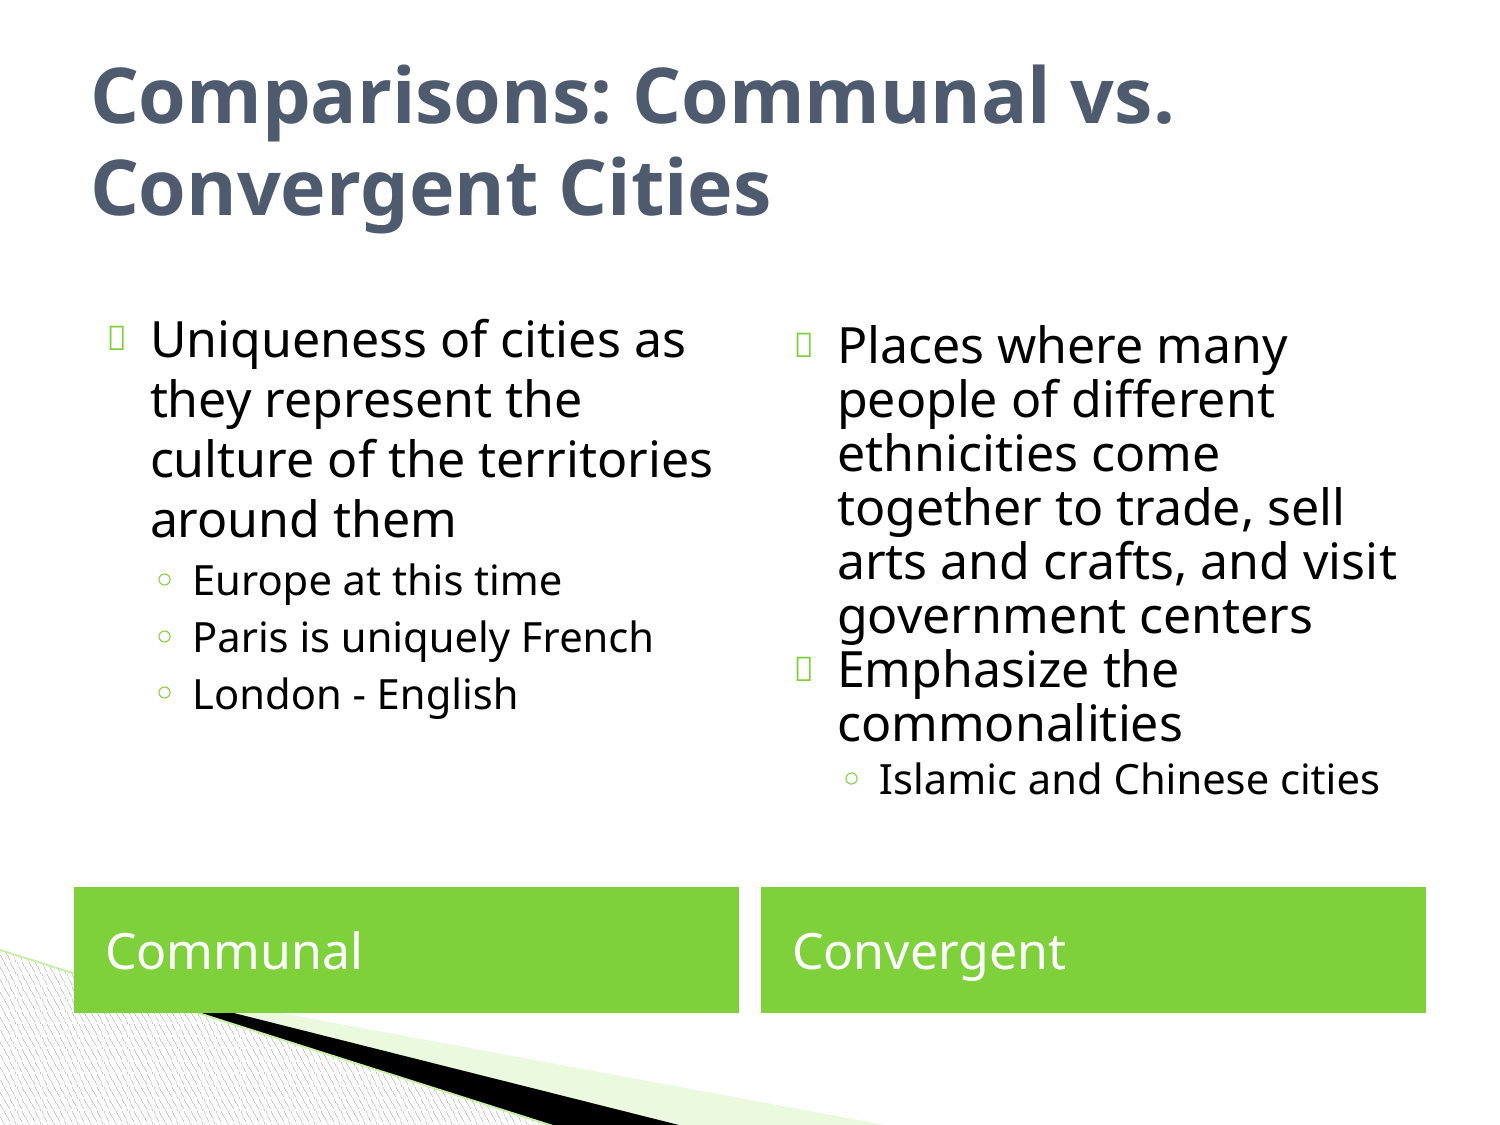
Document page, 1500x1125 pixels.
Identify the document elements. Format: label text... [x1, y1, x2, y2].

list Convergent [761, 887, 1426, 1013]
list Uniqueness of cities as they represent the culture of the territories around them Europe at this time Paris is uniquely French London - English [75, 299, 738, 884]
title Comparisons: Communal vs. Convergent Cities [75, 44, 1425, 233]
list Communal [74, 887, 739, 1013]
list Places where many people of different ethnicities come together to trade, sell arts and crafts, and visit government centers Emphasize the commonalities Islamic and Chinese cities [761, 312, 1425, 884]
